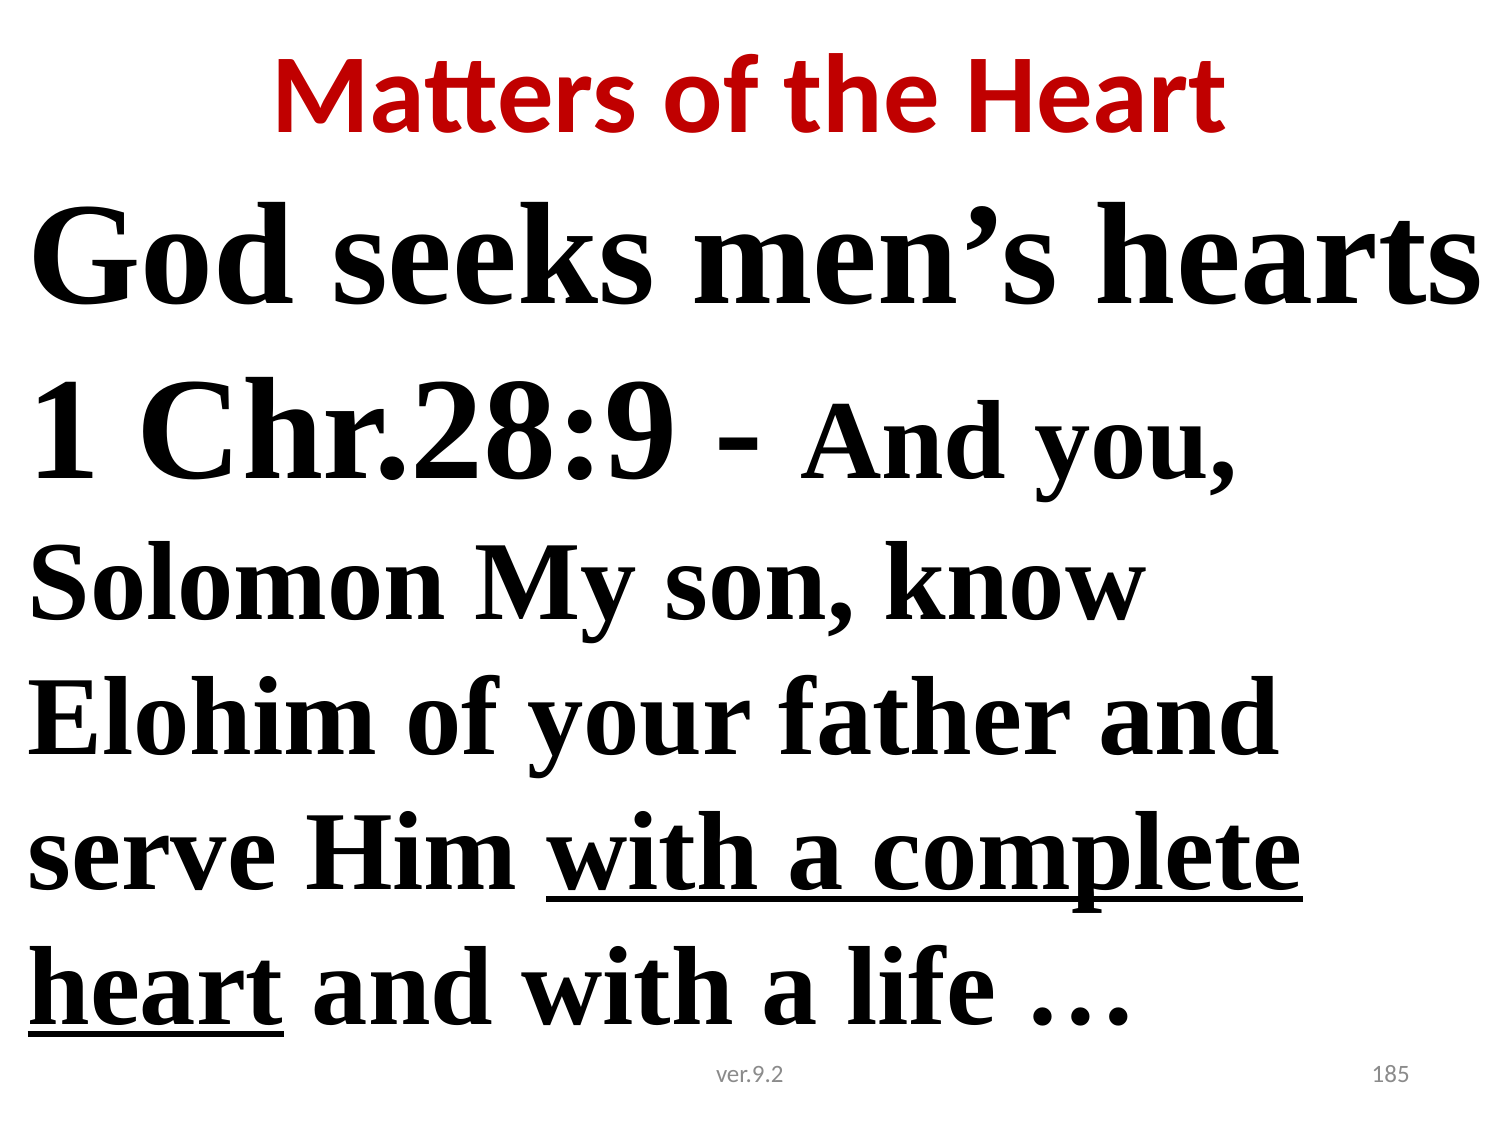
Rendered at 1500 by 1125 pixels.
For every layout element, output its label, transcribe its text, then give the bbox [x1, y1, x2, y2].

title Matters of the Heart [112, 24, 1388, 149]
footer ver.9.2 [512, 1042, 988, 1103]
slide_number 185 [1074, 1042, 1425, 1103]
subtitle God seeks men’s hearts 1 Chr.28:9 - And you, Solomon My son, know Elohim of your father and serve Him with a complete heart and with a life … [12, 149, 1500, 1103]
